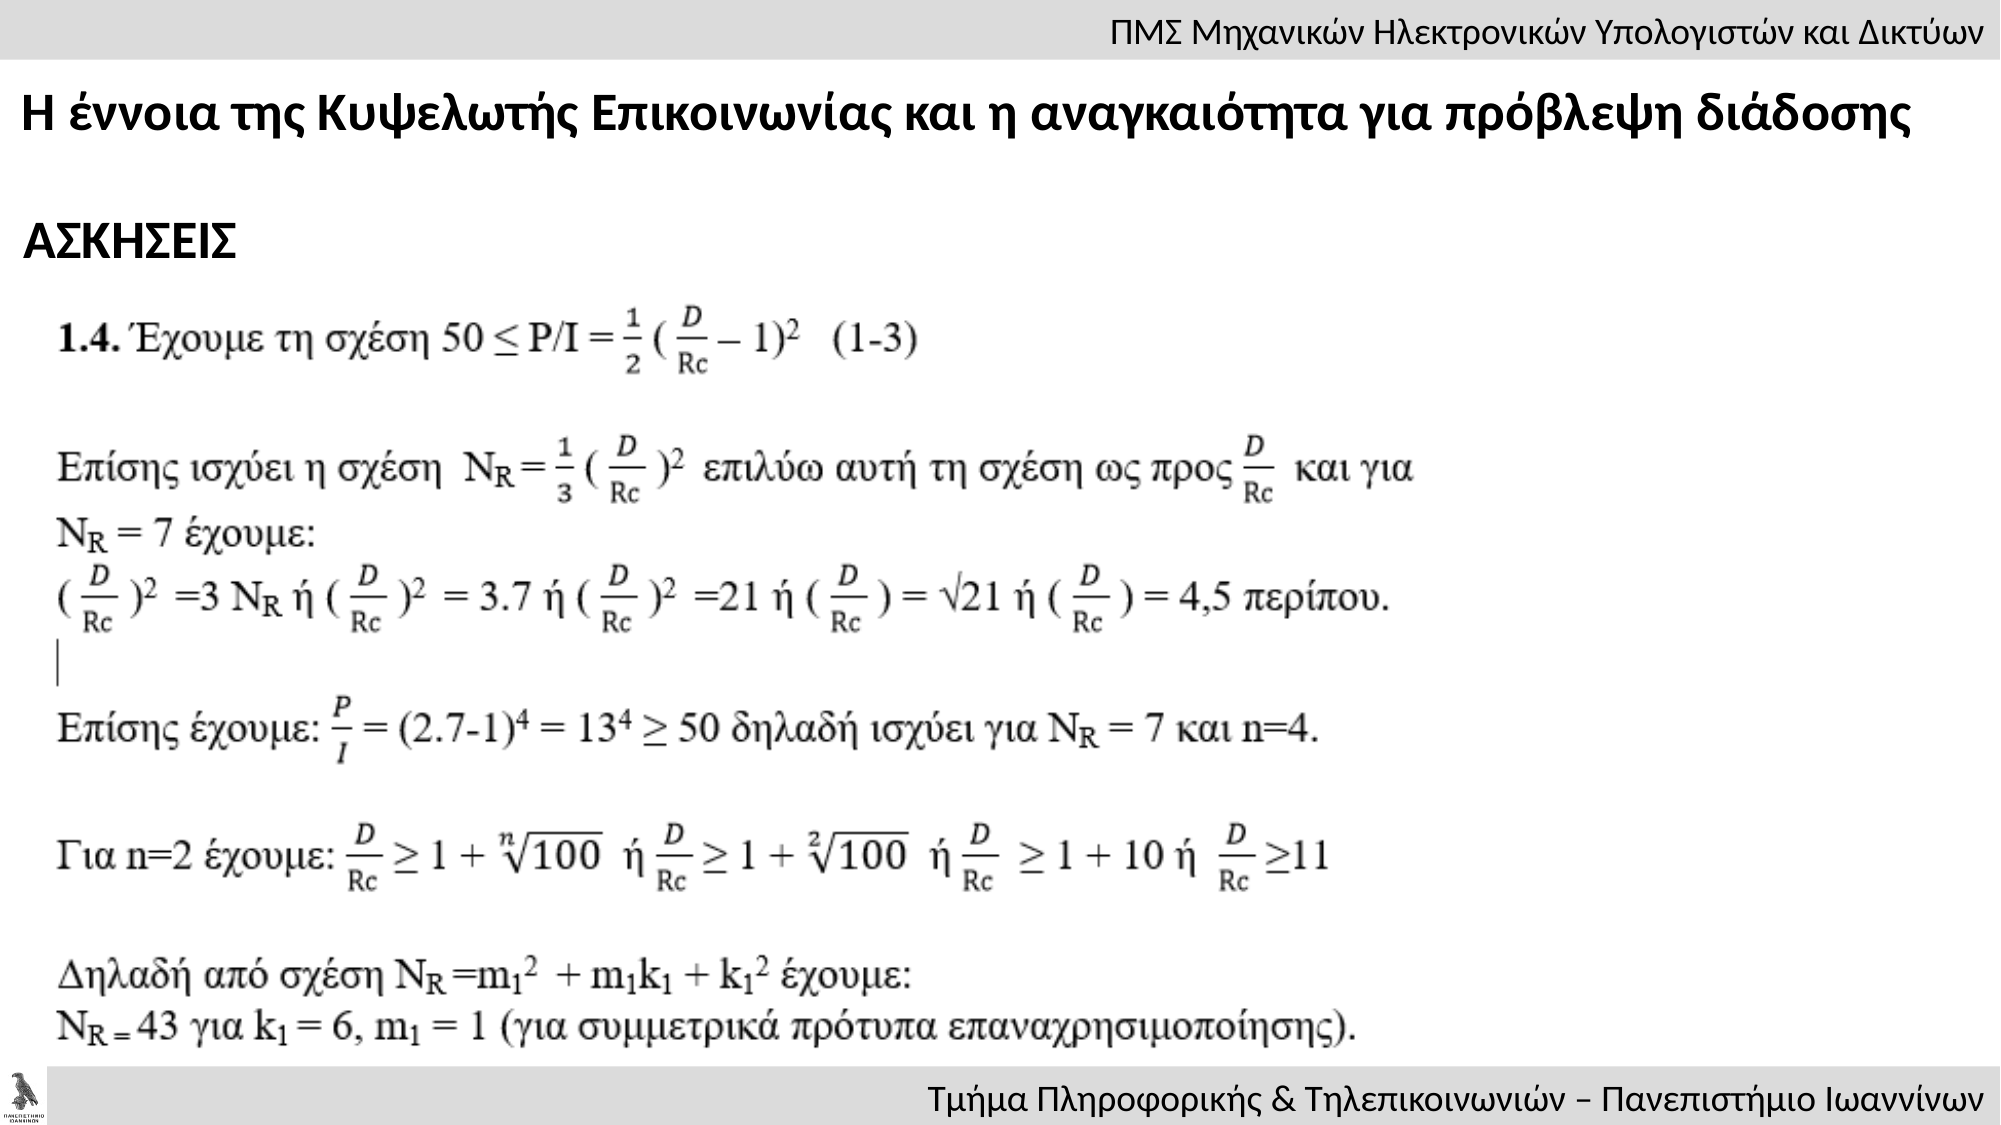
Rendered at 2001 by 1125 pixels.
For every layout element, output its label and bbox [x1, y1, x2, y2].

text_box [0, 0, 2000, 1125]
